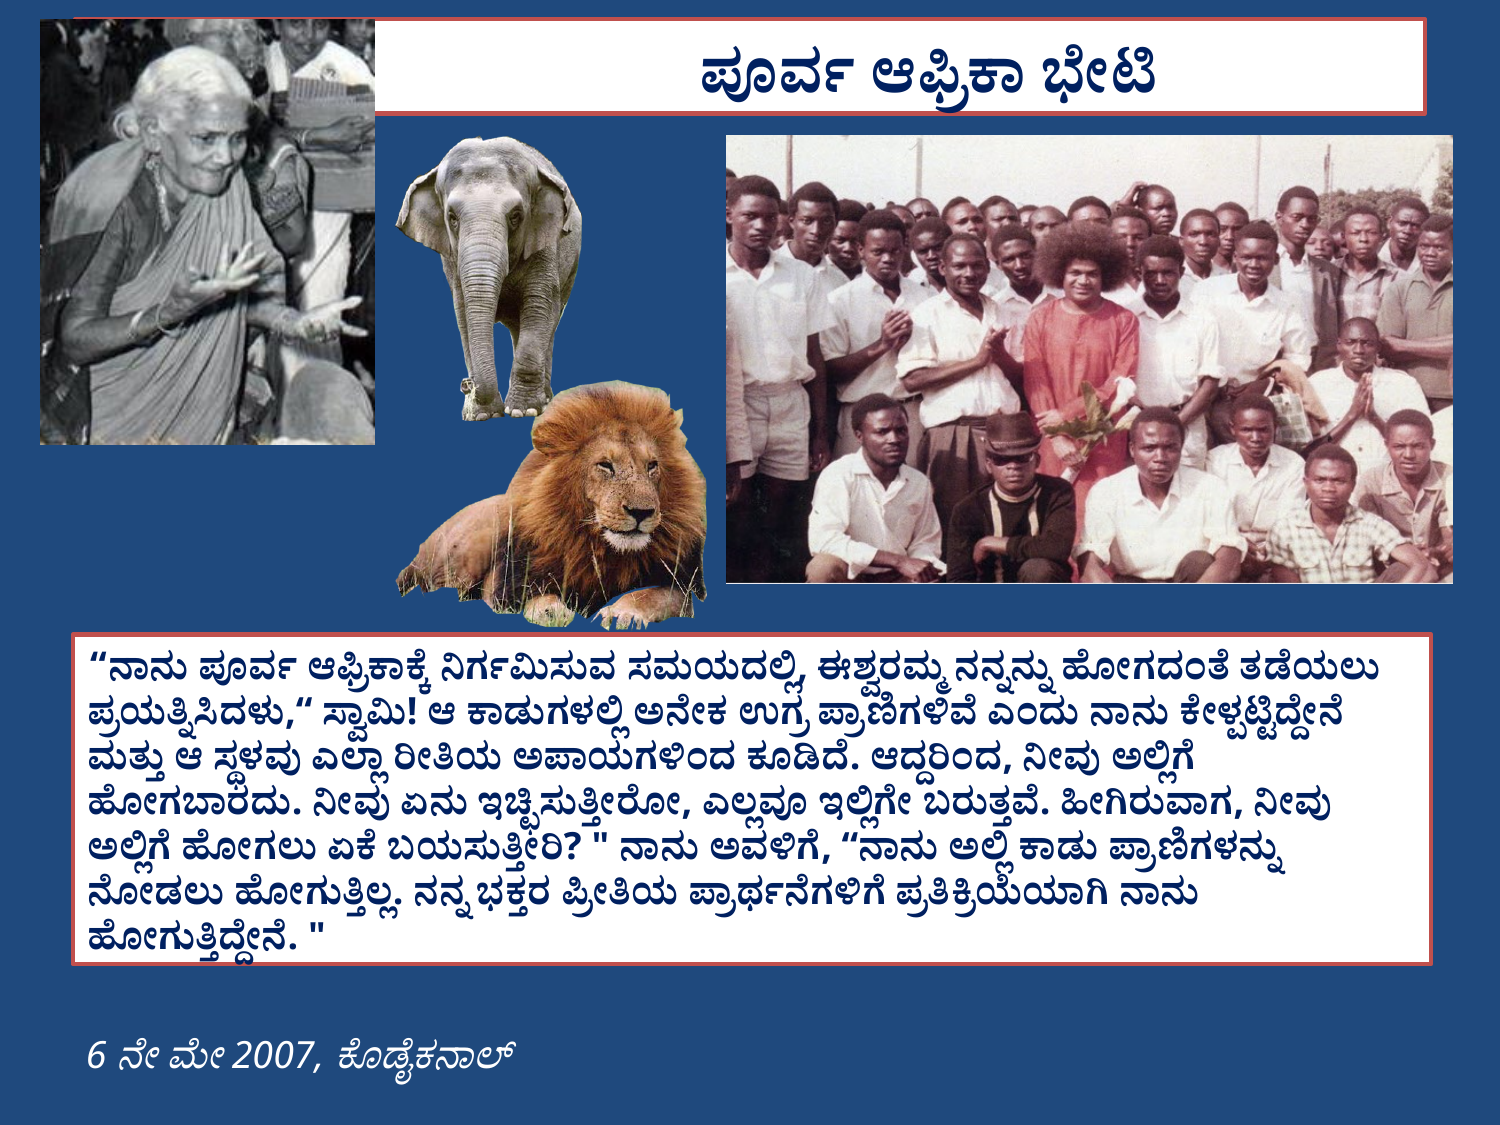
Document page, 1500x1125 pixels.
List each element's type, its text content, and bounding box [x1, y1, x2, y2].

picture [726, 135, 1454, 584]
text_box “ನಾನು ಪೂರ್ವ ಆಫ್ರಿಕಾಕ್ಕೆ ನಿರ್ಗಮಿಸುವ ಸಮಯದಲ್ಲಿ, ಈಶ್ವರಮ್ಮ ನನ್ನನ್ನು ಹೋಗದಂತೆ ತಡೆಯಲು ಪ್ರಯತ್ನಿಸಿದಳು,“ ಸ್ವಾಮಿ! ಆ ಕಾಡುಗಳಲ್ಲಿ ಅನೇಕ ಉಗ್ರ ಪ್ರಾಣಿಗಳಿವೆ ಎಂದು ನಾನು ಕೇಳ್ಪಟ್ಟಿದ್ದೇನೆ ಮತ್ತು ಆ ಸ್ಥಳವು ಎಲ್ಲಾ ರೀತಿಯ ಅಪಾಯಗಳಿಂದ ಕೂಡಿದೆ. ಆದ್ದರಿಂದ, ನೀವು ಅಲ್ಲಿಗೆ ಹೋಗಬಾರದು. ನೀವು ಏನು ಇಚ್ಛಿಸುತ್ತೀರೋ, ಎಲ್ಲವೂ ಇಲ್ಲಿಗೇ ಬರುತ್ತವೆ. ಹೀಗಿರುವಾಗ, ನೀವು ಅಲ್ಲಿಗೆ ಹೋಗಲು ಏಕೆ ಬಯಸುತ್ತೀರಿ? " ನಾನು ಅವಳಿಗೆ, “ನಾನು ಅಲ್ಲಿ ಕಾಡು ಪ್ರಾಣಿಗಳನ್ನು ನೋಡಲು ಹೋಗುತ್ತಿಲ್ಲ. ನನ್ನ ಭಕ್ತರ ಪ್ರೀತಿಯ ಪ್ರಾರ್ಥನೆಗಳಿಗೆ ಪ್ರತಿಕ್ರಿಯೆಯಾಗಿ ನಾನು ಹೋಗುತ್ತಿದ್ದೇನೆ. " [71, 632, 1433, 966]
text_box 6 ನೇ ಮೇ 2007, ಕೊಡೈಕನಾಲ್ [71, 1023, 627, 1084]
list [39, 18, 375, 445]
title ಪೂರ್ವ ಆಫ್ರಿಕಾ ಭೇಟಿ [373, 17, 1427, 116]
picture [395, 135, 707, 632]
